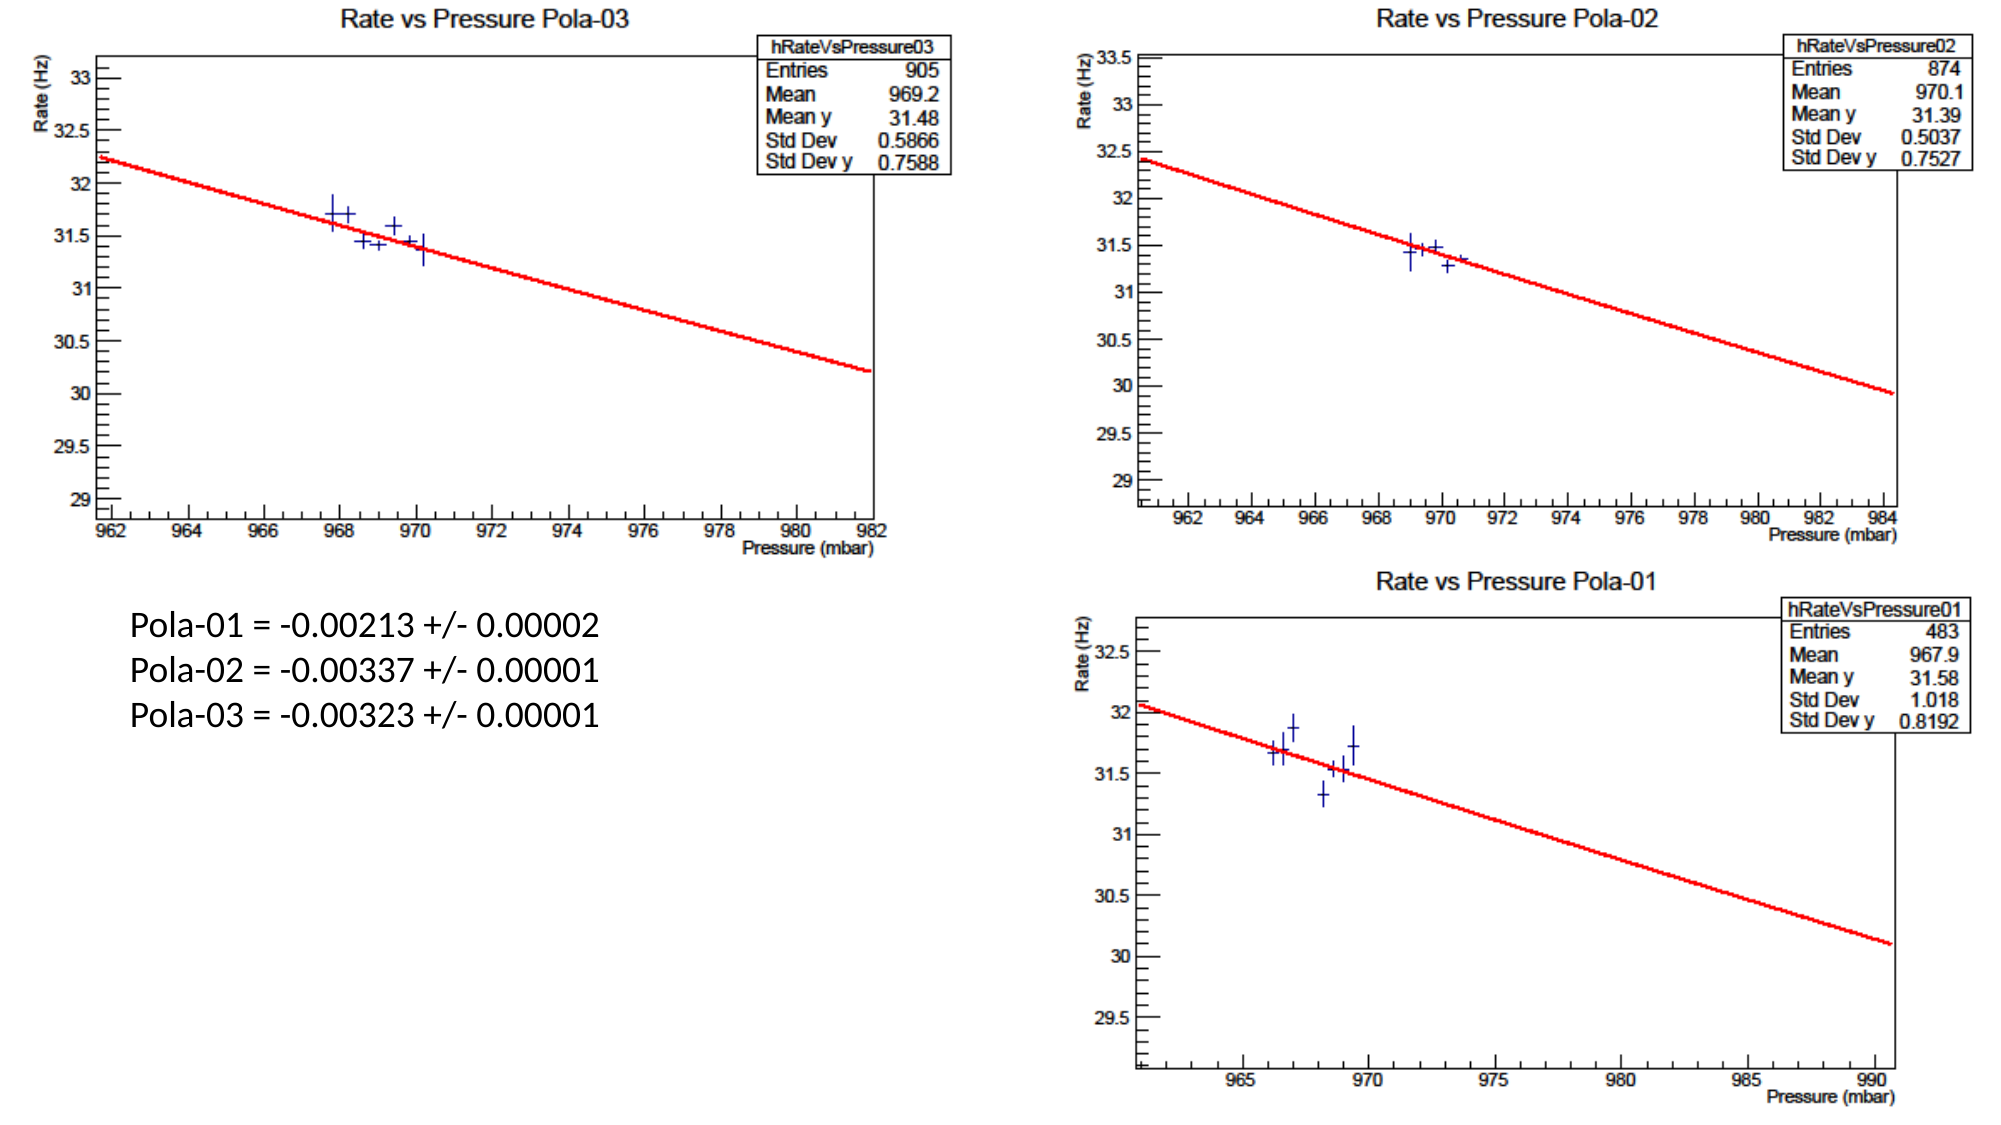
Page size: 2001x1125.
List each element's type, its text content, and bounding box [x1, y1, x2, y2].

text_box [1044, 0, 1992, 563]
text_box Pola-01 = -0.00213 +/- 0.00002 Pola-02 = -0.00337 +/- 0.00001 Pola-03 = -0.00323 +/- 0.00001 [115, 592, 1042, 743]
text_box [1042, 562, 1990, 1125]
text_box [0, 0, 971, 578]
